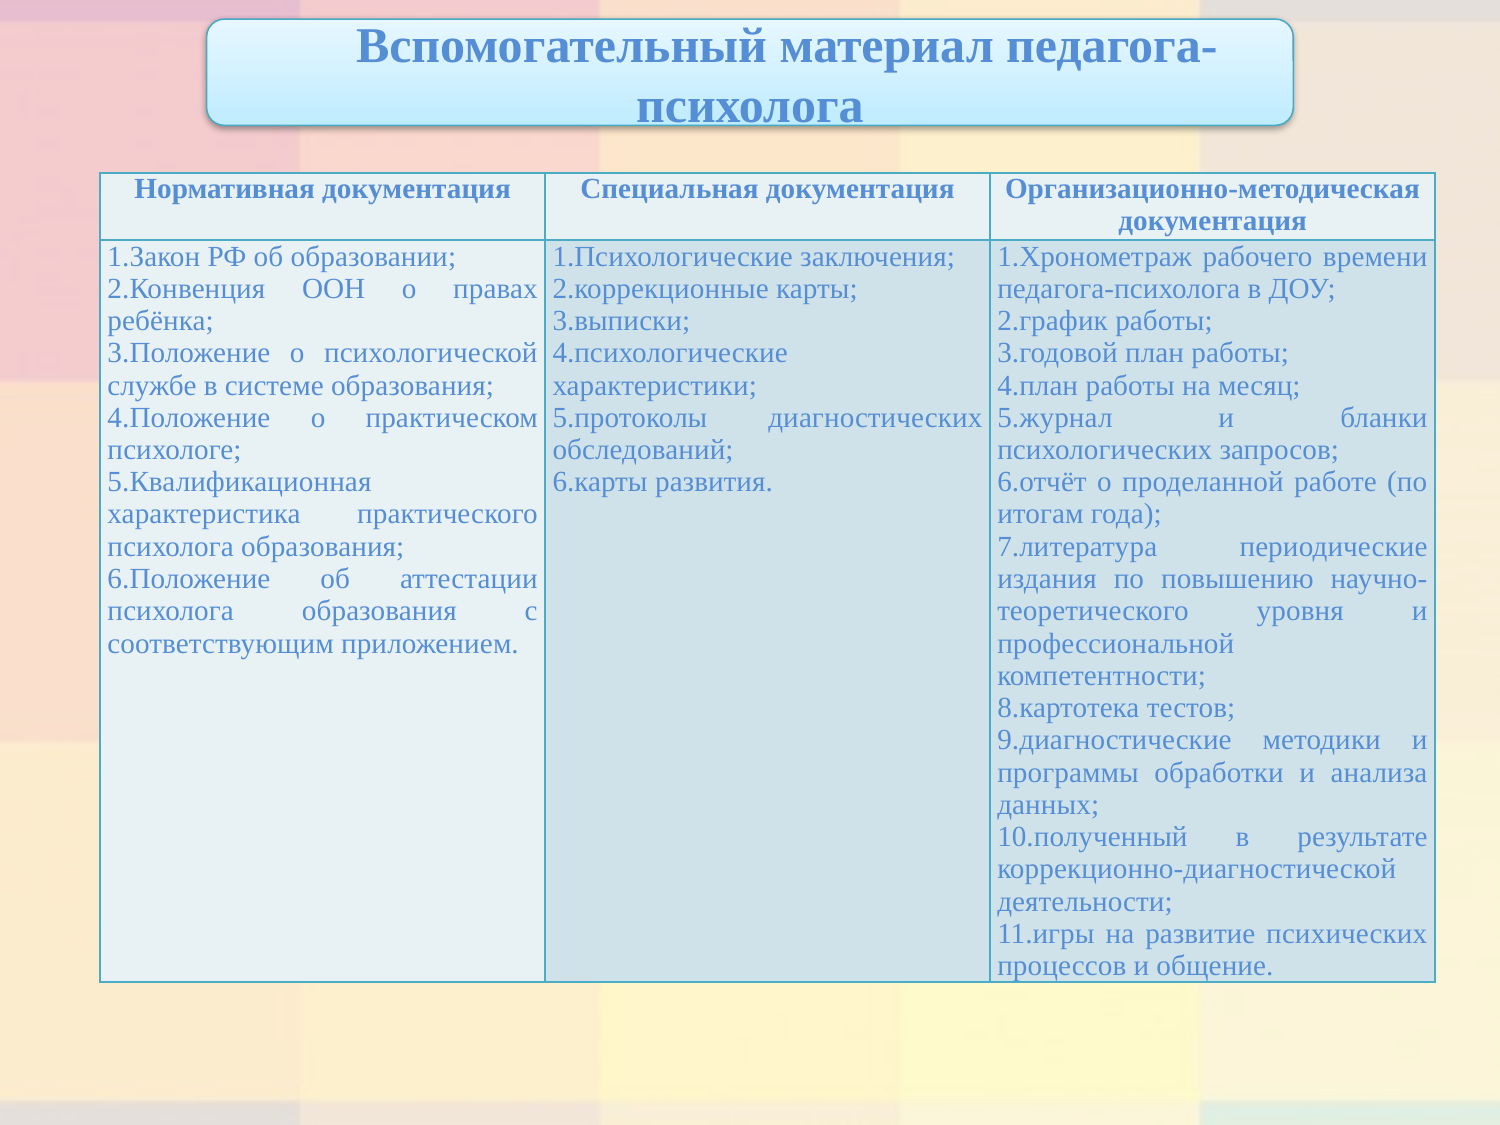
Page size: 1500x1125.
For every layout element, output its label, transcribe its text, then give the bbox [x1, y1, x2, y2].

table_header Специальная документация [546, 174, 989, 239]
table_header Нормативная документация [101, 174, 544, 239]
table_header Организационно-методическая документация [991, 174, 1434, 239]
text_box Вспомогательный материал педагога-психолога [205, 18, 1295, 127]
table_cell Психологические заключения; коррекционные карты; выписки; психологические характеристики; протоколы диагностических обследований; карты развития. [546, 241, 989, 981]
table_cell Хронометраж рабочего времени педагога-психолога в ДОУ; график работы; годовой план работы; план работы на месяц; журнал и бланки психологических запросов; отчёт о проделанной работе (по итогам года); литература периодические издания по повышению научно-теоретического уровня и профессиональной компетентности; картотека тестов; диагностические методики и программы обработки и анализа данных; полученный в результате коррекционно-диагностической деятельности; игры на развитие психических процессов и общение. [991, 241, 1434, 981]
table_cell Закон РФ об образовании; Конвенция ООН о правах ребёнка; Положение о психологической службе в системе образования; Положение о практическом психологе; Квалификационная характеристика практического психолога образования; Положение об аттестации психолога образования с соответствующим приложением. [101, 241, 544, 981]
